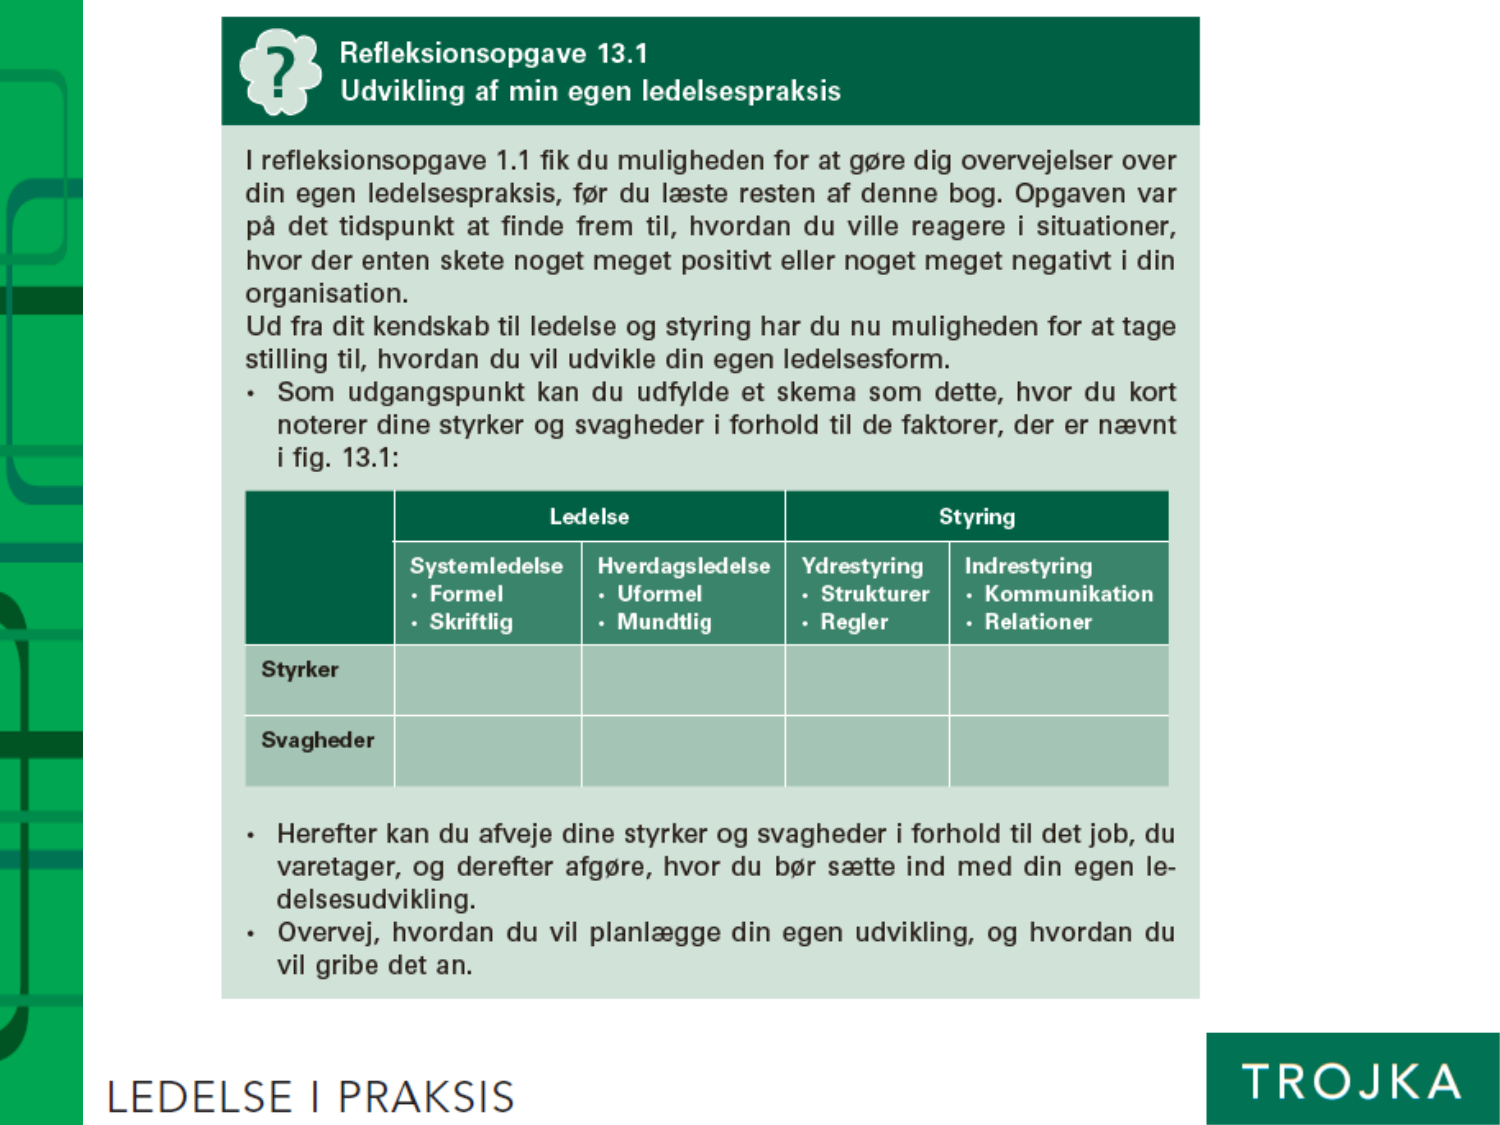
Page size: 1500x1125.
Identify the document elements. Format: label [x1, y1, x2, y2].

picture [0, 0, 83, 1125]
picture [206, 4, 1215, 1009]
picture [1207, 1033, 1499, 1124]
picture [88, 1067, 530, 1125]
